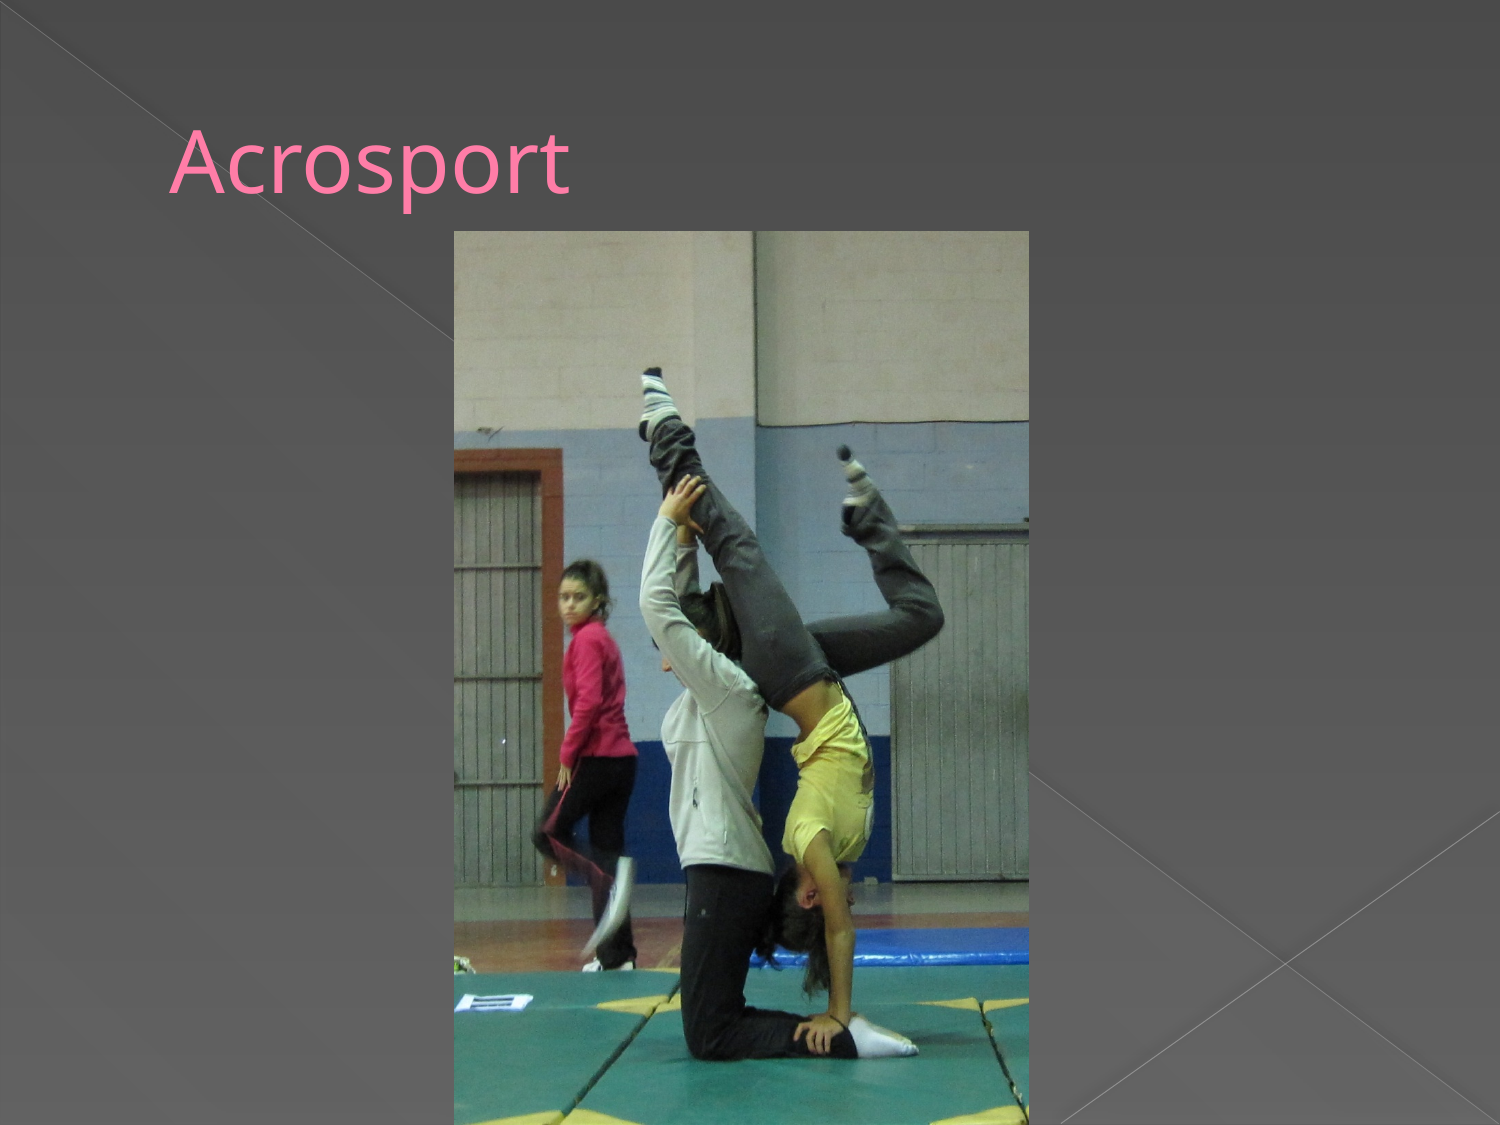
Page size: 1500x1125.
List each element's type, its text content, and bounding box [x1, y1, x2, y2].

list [454, 231, 1030, 1125]
title Acrosport [75, 43, 1425, 274]
